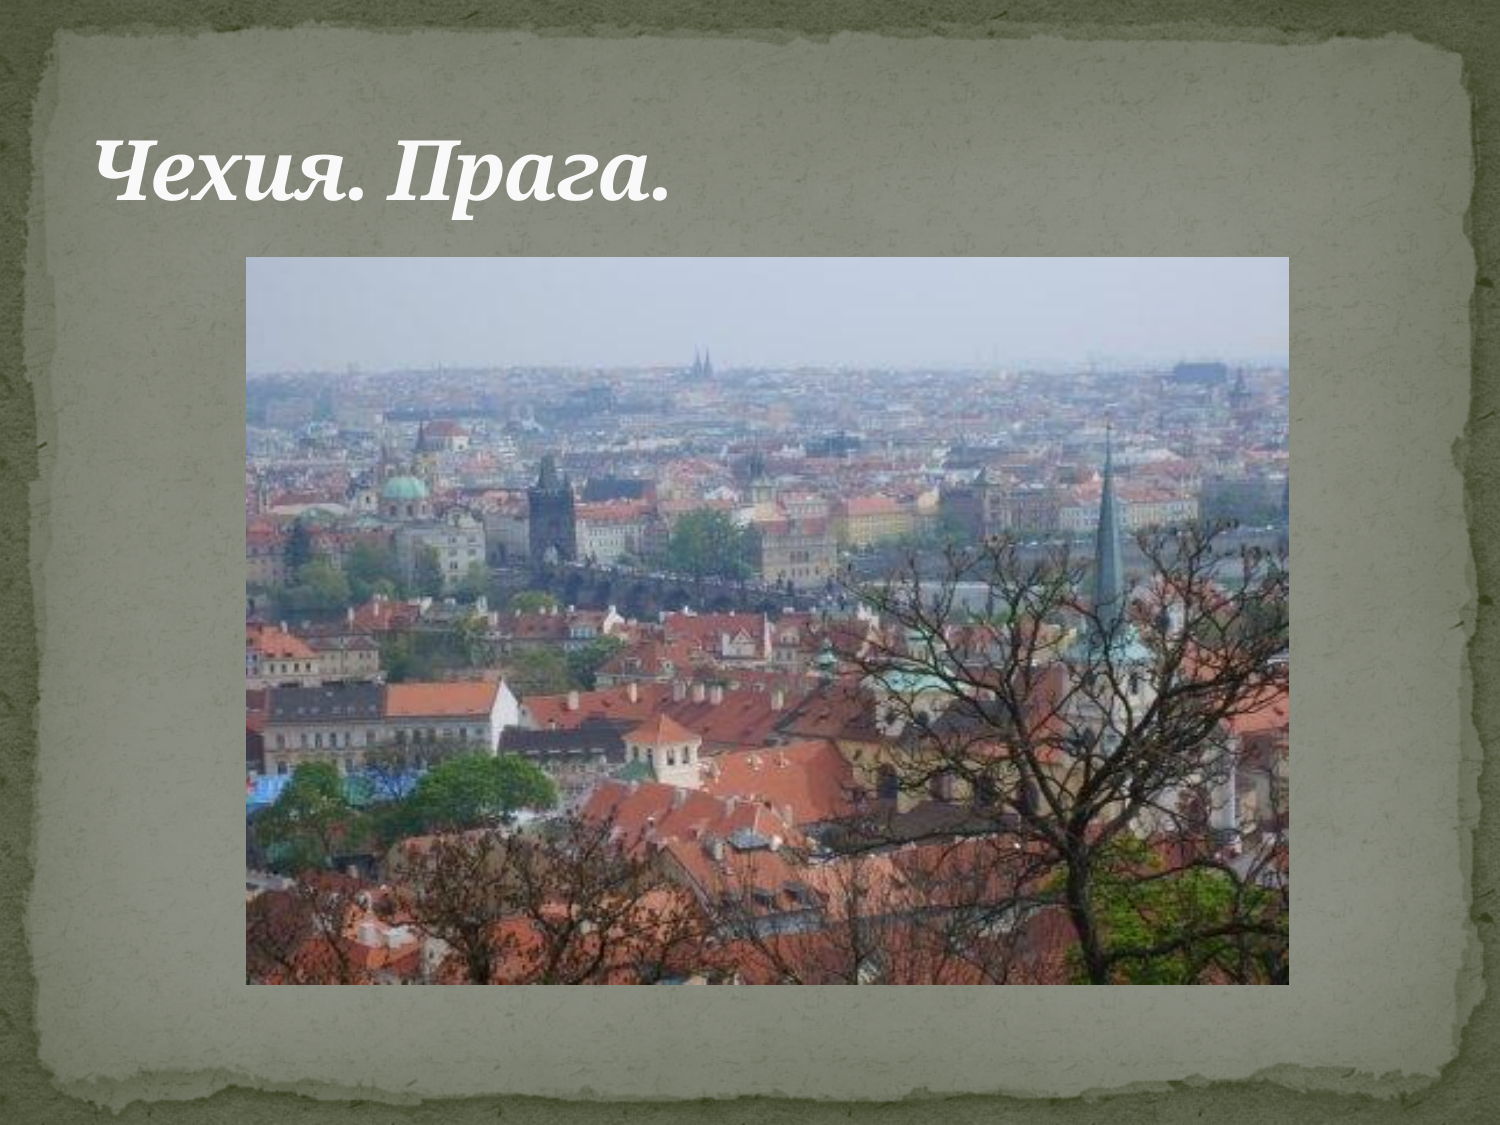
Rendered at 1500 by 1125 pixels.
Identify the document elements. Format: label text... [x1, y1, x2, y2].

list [249, 260, 1288, 983]
title Чехия. Прага. [74, 24, 1425, 225]
